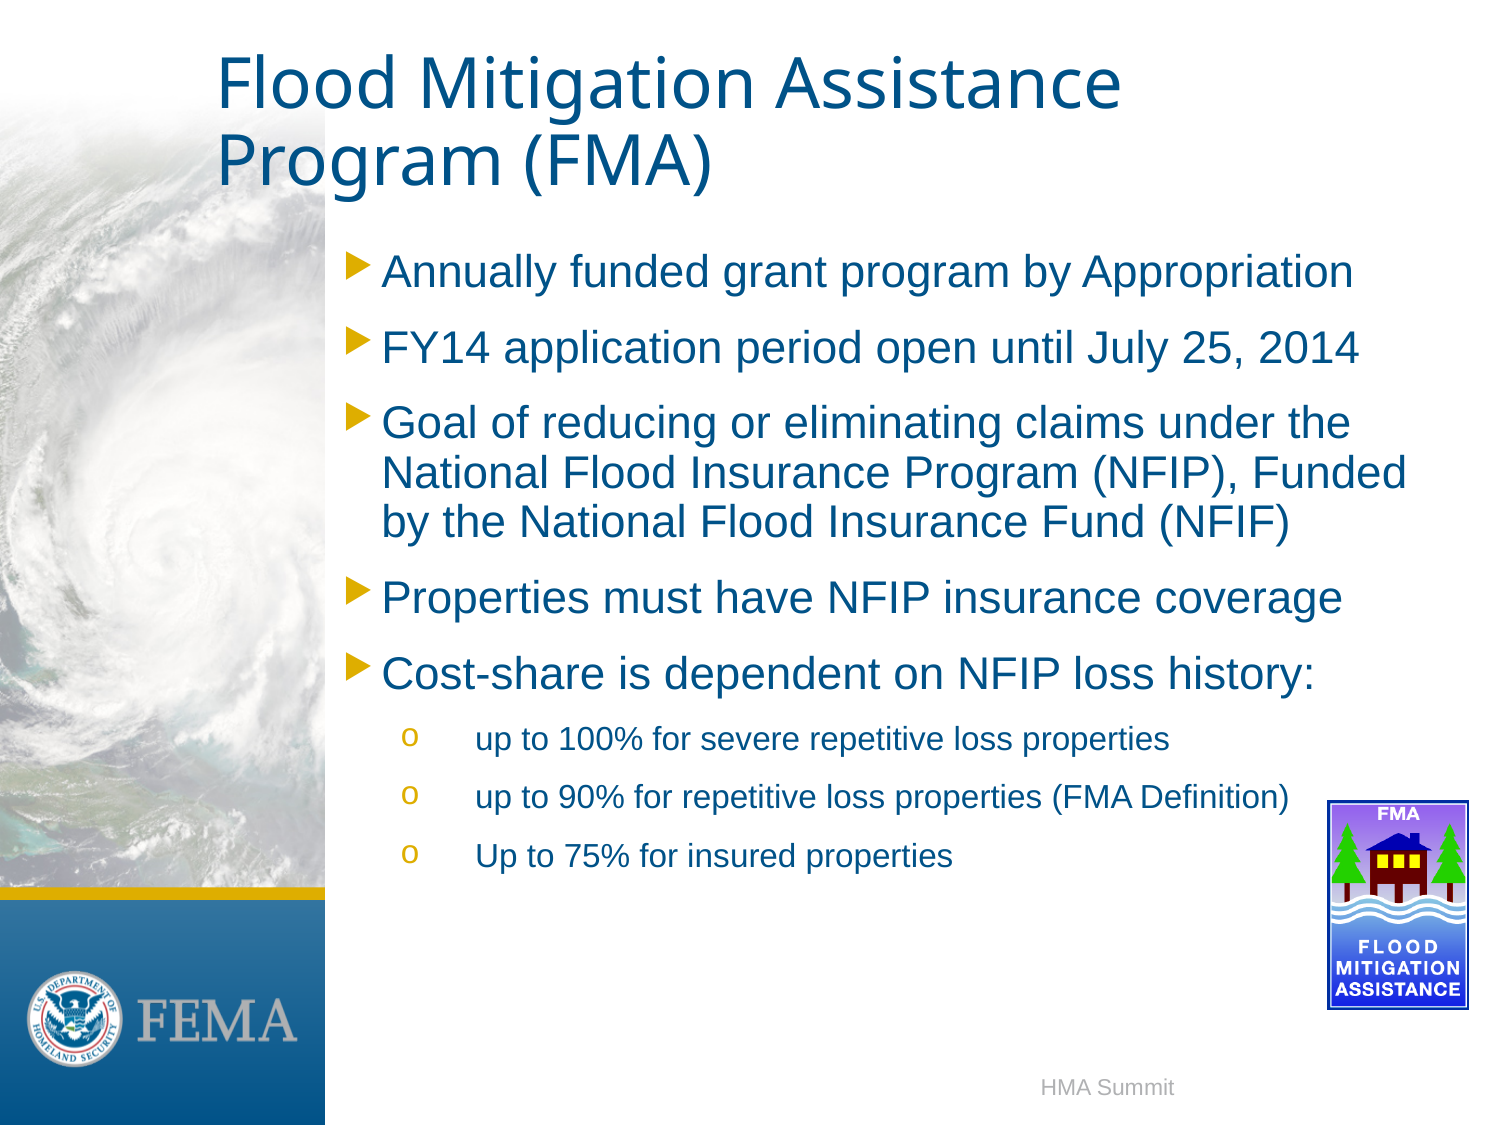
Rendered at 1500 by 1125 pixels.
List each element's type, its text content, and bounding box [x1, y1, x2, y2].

list Annually funded grant program by Appropriation FY14 application period open until July 25, 2014 Goal of reducing or eliminating claims under the National Flood Insurance Program (NFIP), Funded by the National Flood Insurance Fund (NFIF) Properties must have NFIP insurance coverage Cost-share is dependent on NFIP loss history: up to 100% for severe repetitive loss properties up to 90% for repetitive loss properties (FMA Definition) Up to 75% for insured properties [327, 240, 1441, 954]
picture [0, 0, 325, 887]
picture [11, 939, 312, 1100]
picture [1327, 800, 1469, 1010]
title Flood Mitigation Assistance Program (FMA) [199, 39, 1449, 213]
